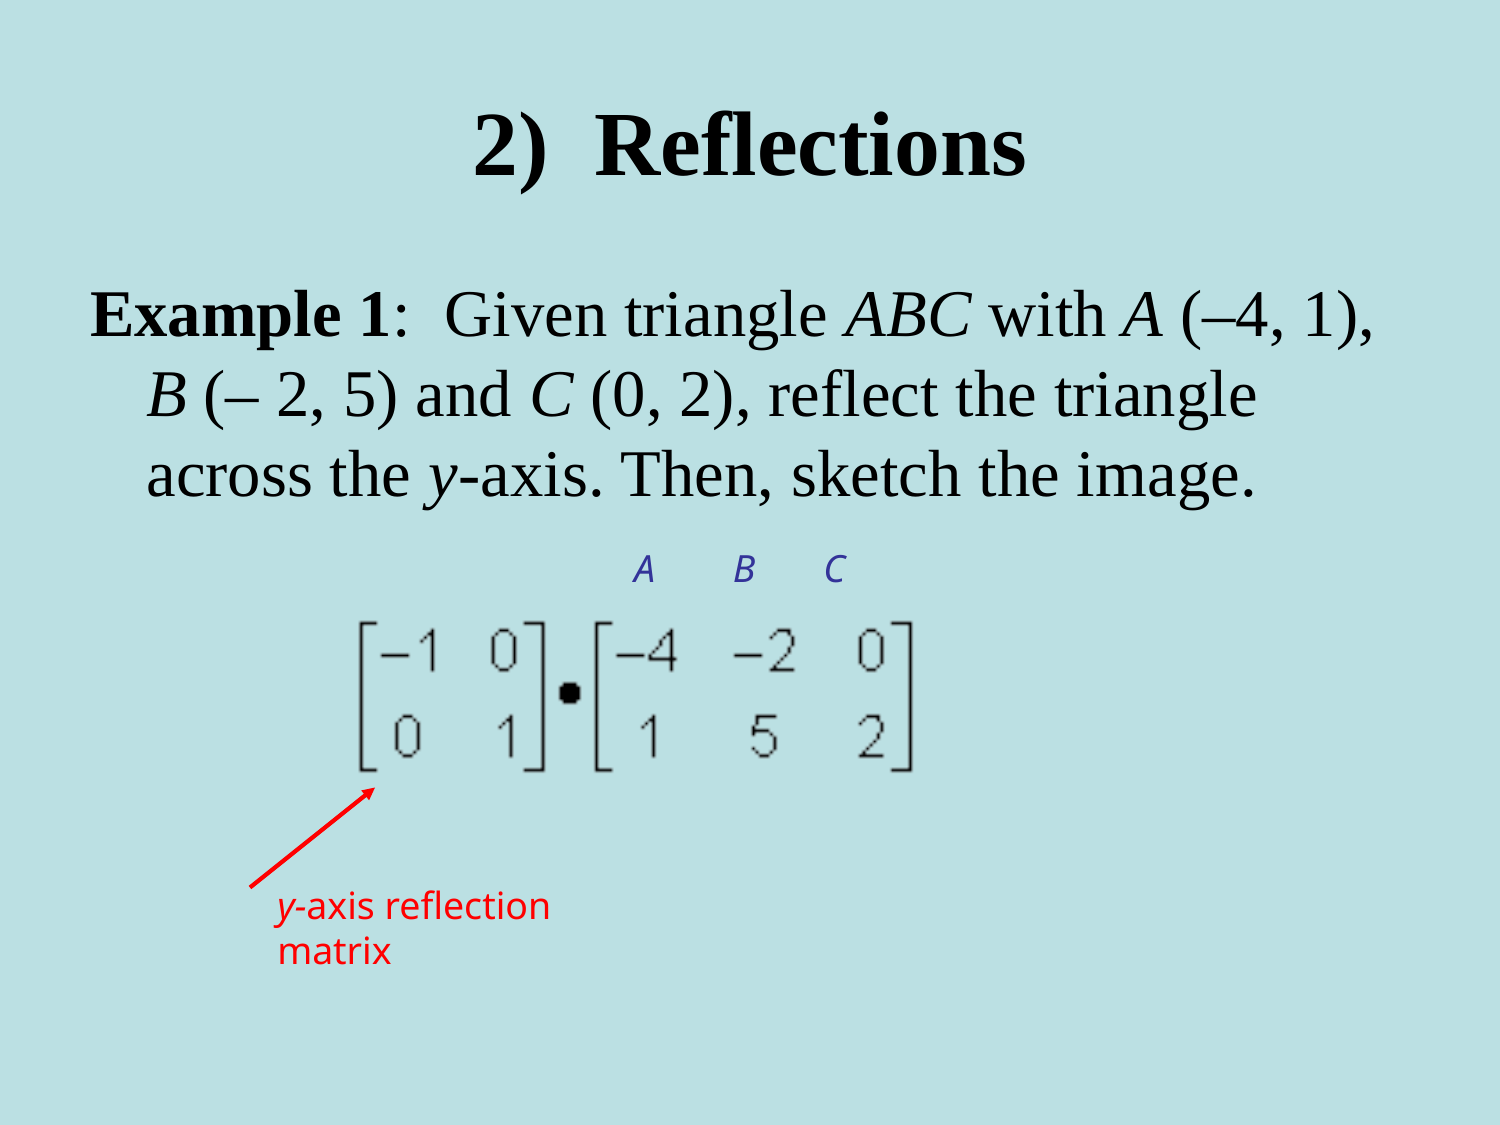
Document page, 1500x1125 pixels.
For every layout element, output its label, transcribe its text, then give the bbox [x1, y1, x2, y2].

text_box y-axis reflection matrix [262, 874, 588, 980]
text_box A B C [600, 537, 925, 598]
text_box [266, 792, 373, 874]
list Example 1: Given triangle ABC with A (–4, 1), B (– 2, 5) and C (0, 2), reflect the triangle across the y-axis. Then, sketch the image. [75, 262, 1425, 1005]
picture [349, 612, 925, 784]
title 2) Reflections [75, 45, 1425, 233]
